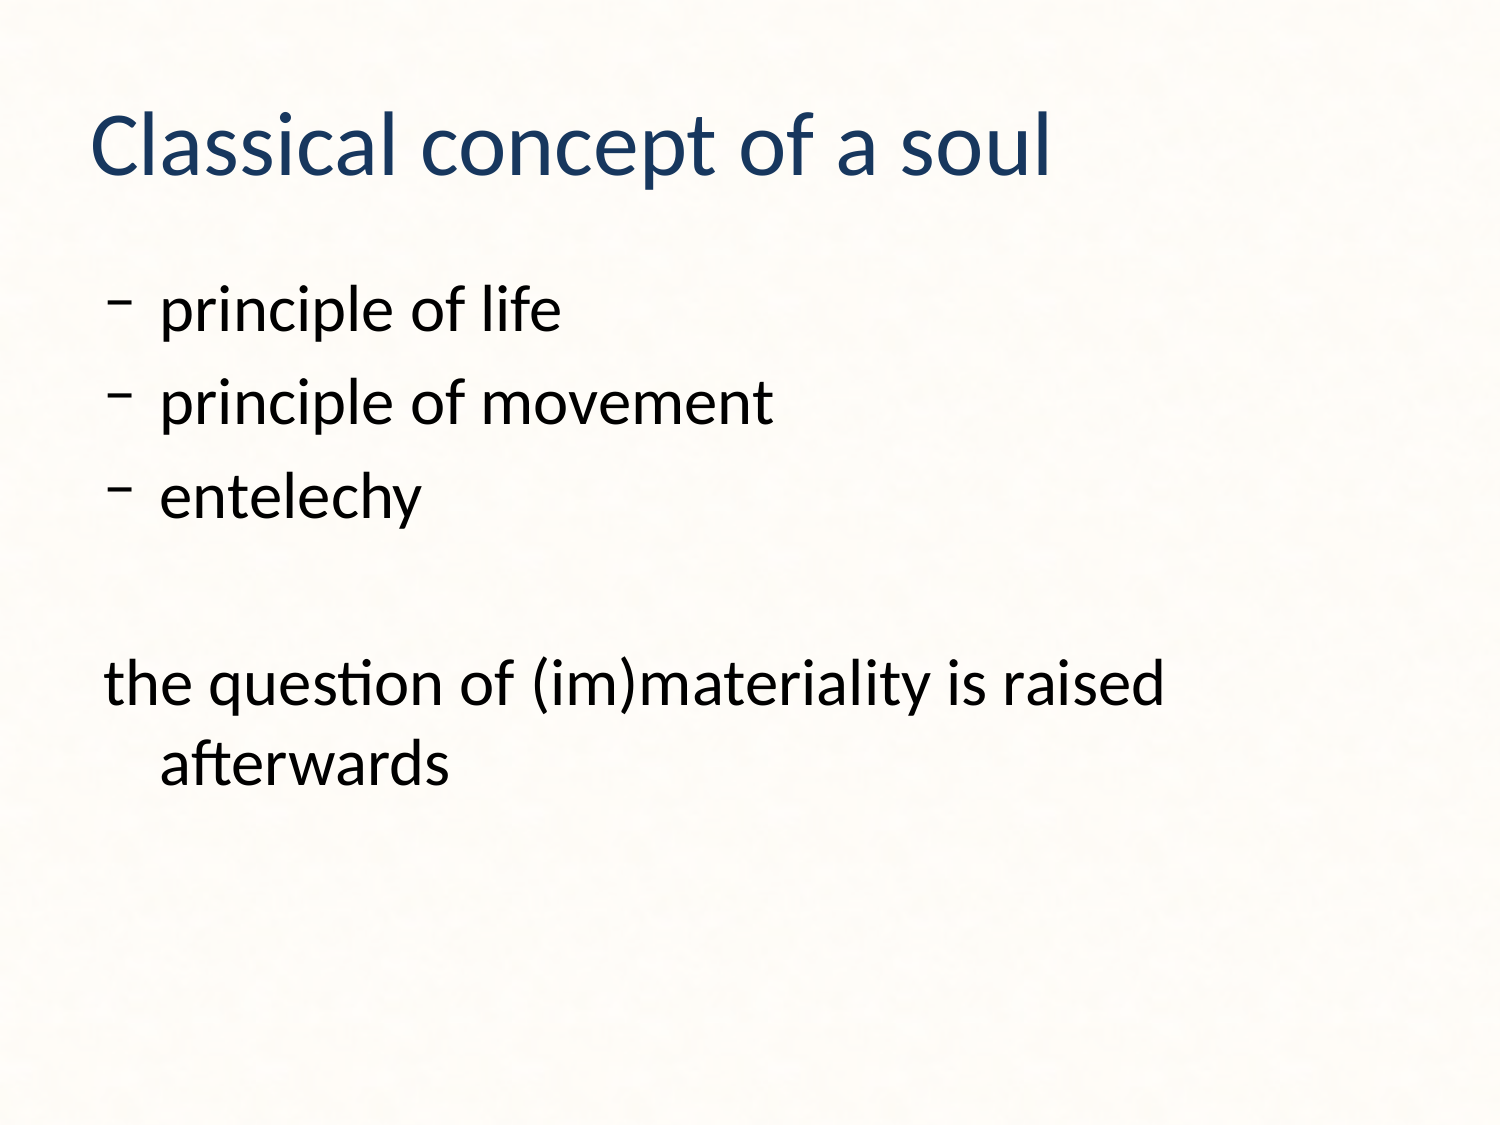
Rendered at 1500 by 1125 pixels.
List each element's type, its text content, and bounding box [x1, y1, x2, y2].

list principle of life principle of movement entelechy the question of (im)materiality is raised afterwards [88, 257, 1461, 1000]
title Classical concept of a soul [75, 45, 1425, 233]
